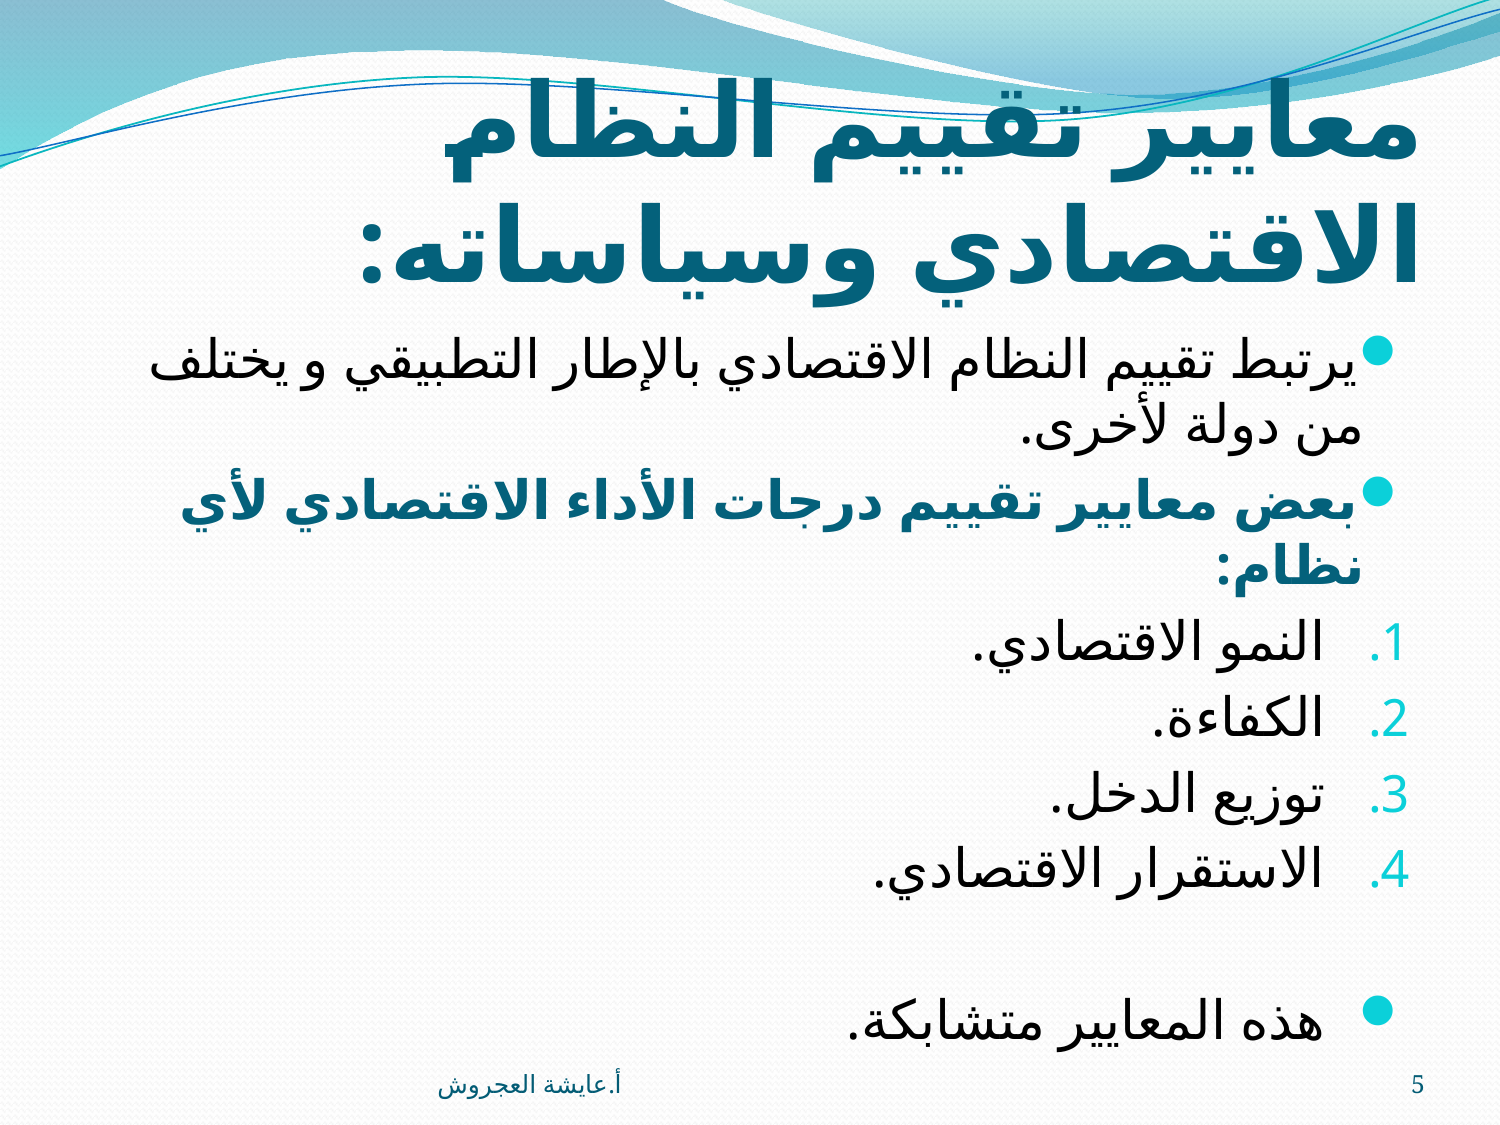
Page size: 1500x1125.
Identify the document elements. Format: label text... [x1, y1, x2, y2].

list يرتبط تقييم النظام الاقتصادي بالإطار التطبيقي و يختلف من دولة لأخرى. بعض معايير تقييم درجات الأداء الاقتصادي لأي نظام: النمو الاقتصادي. الكفاءة. توزيع الدخل. الاستقرار الاقتصادي. هذه المعايير متشابكة. [75, 317, 1425, 1038]
title معايير تقييم النظام الاقتصادي وسياساته: [75, 115, 1425, 303]
slide_number 5 [1299, 1042, 1425, 1103]
footer أ.عايشة العجروش [437, 1042, 988, 1103]
